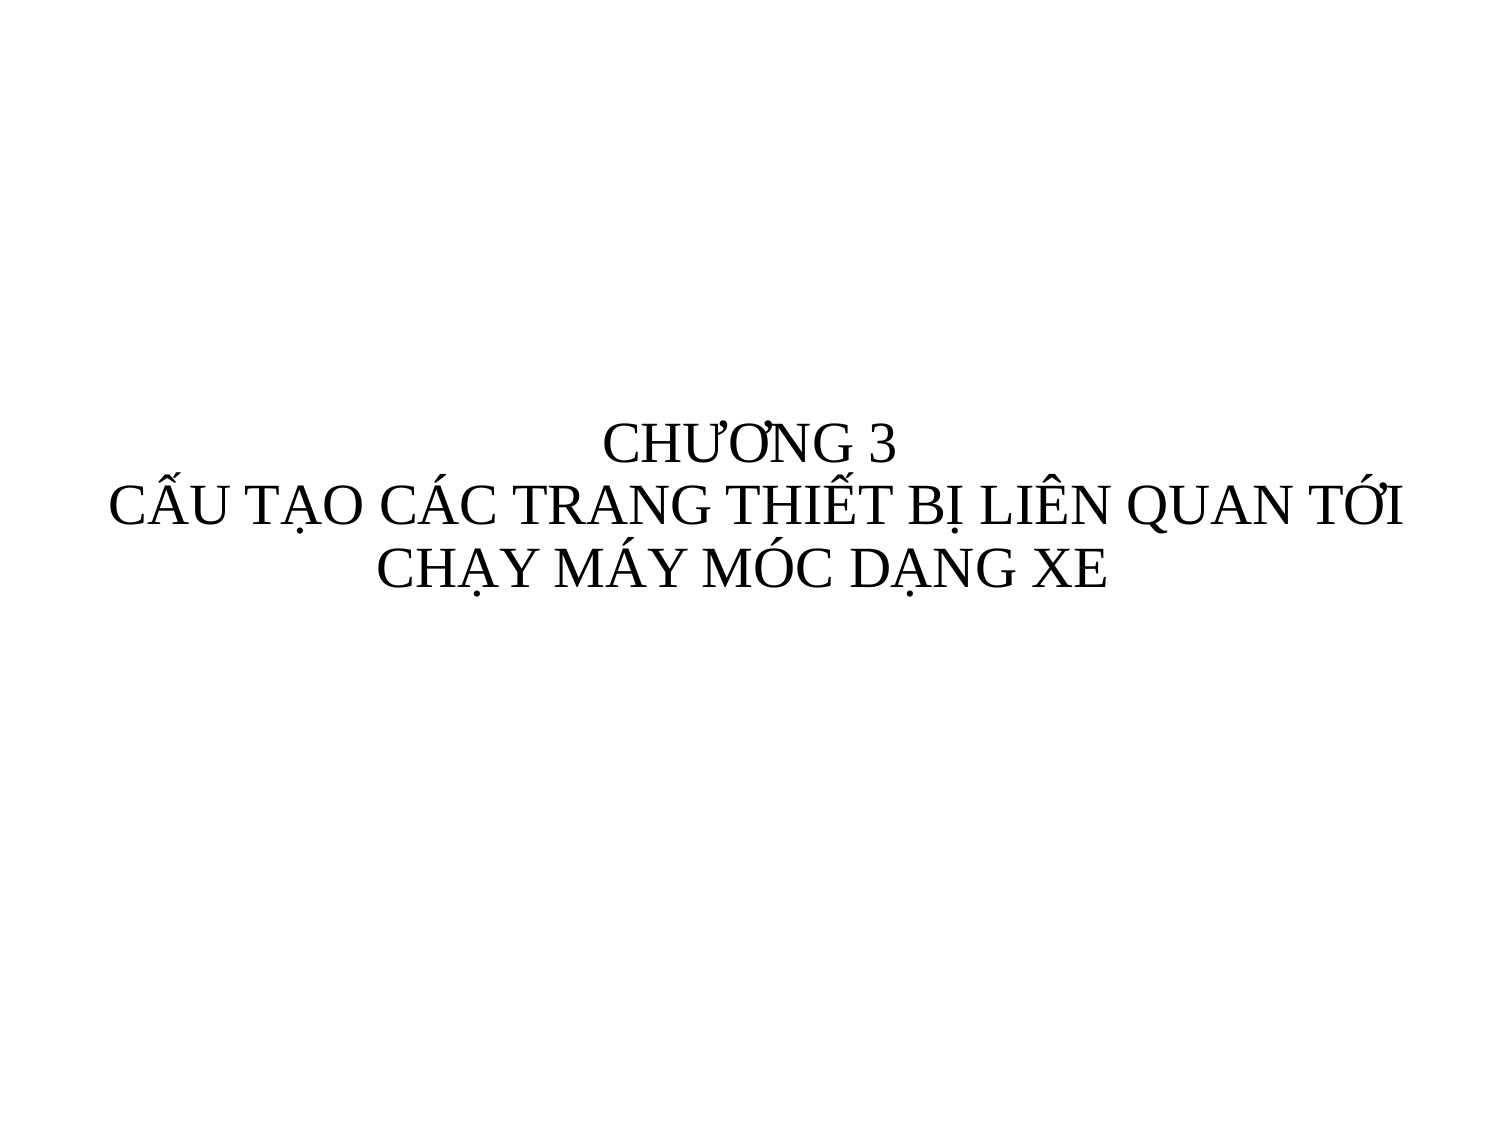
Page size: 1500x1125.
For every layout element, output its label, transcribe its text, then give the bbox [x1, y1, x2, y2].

title CHƯƠNG 3 CẤU TẠO CÁC TRANG THIẾT BỊ LIÊN QUAN TỚI CHẠY MÁY MÓC DẠNG XE [67, 352, 1433, 608]
